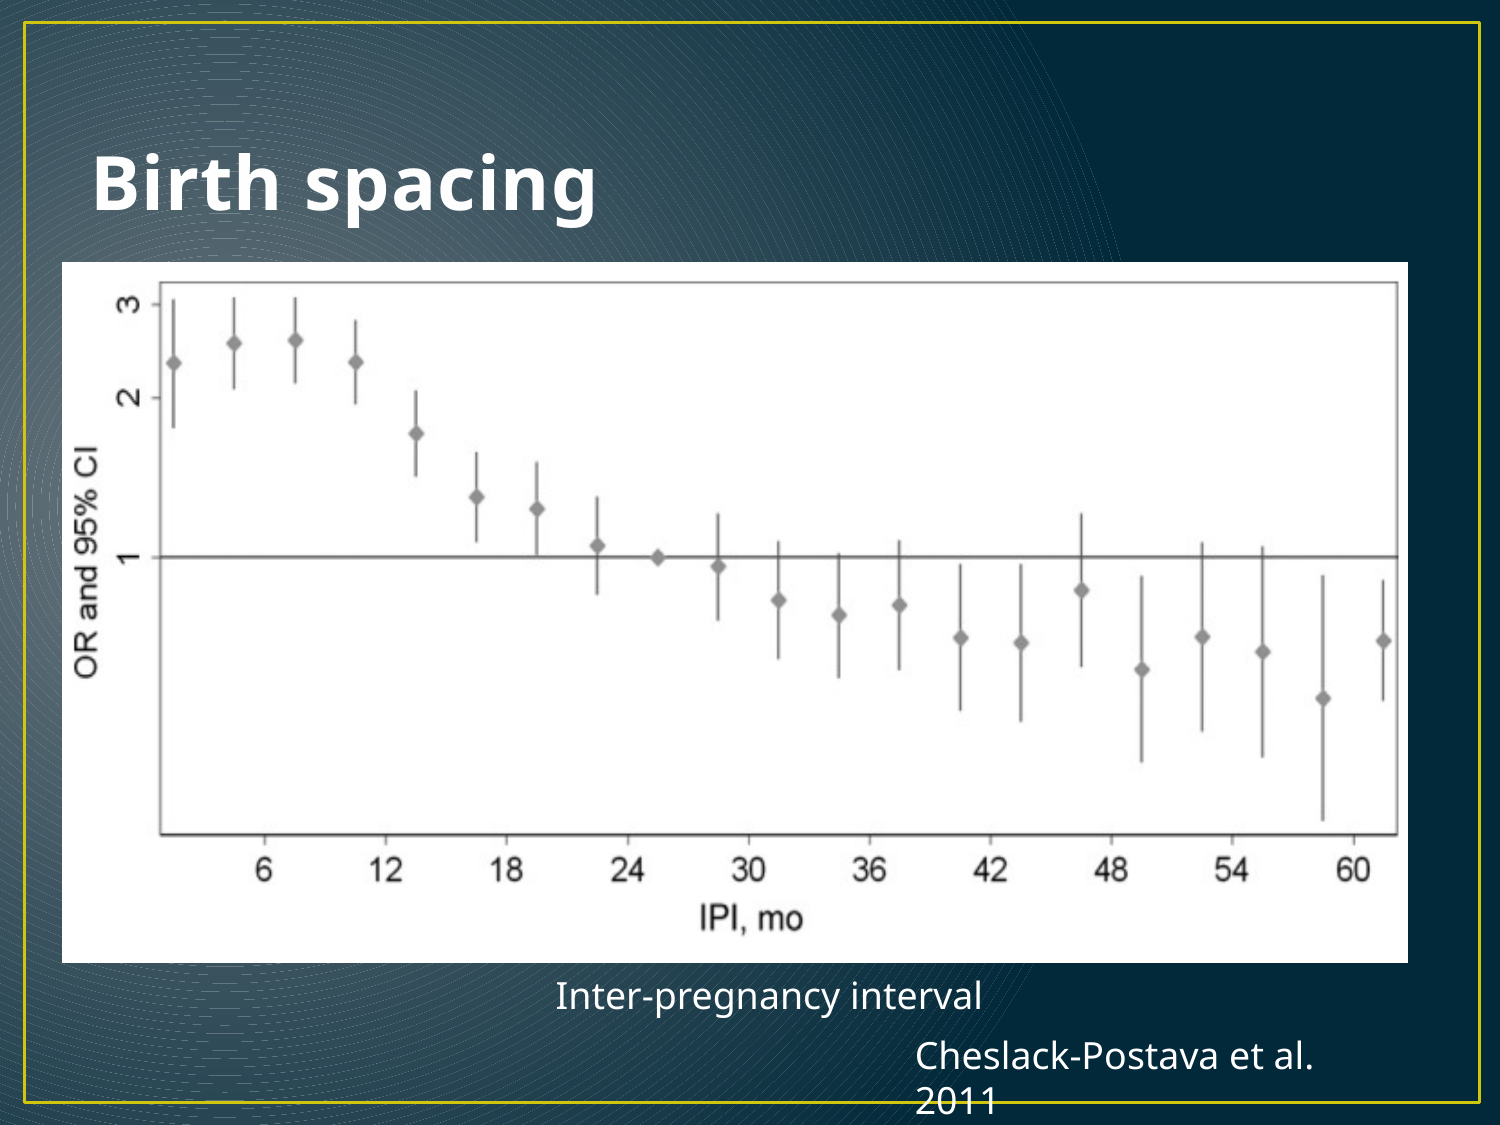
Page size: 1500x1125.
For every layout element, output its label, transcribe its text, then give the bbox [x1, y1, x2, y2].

text_box Inter-pregnancy interval [540, 974, 1104, 1025]
title Birth spacing [75, 45, 1425, 233]
text_box Cheslack-Postava et al. 2011 [900, 1024, 1400, 1125]
picture [62, 256, 1407, 963]
